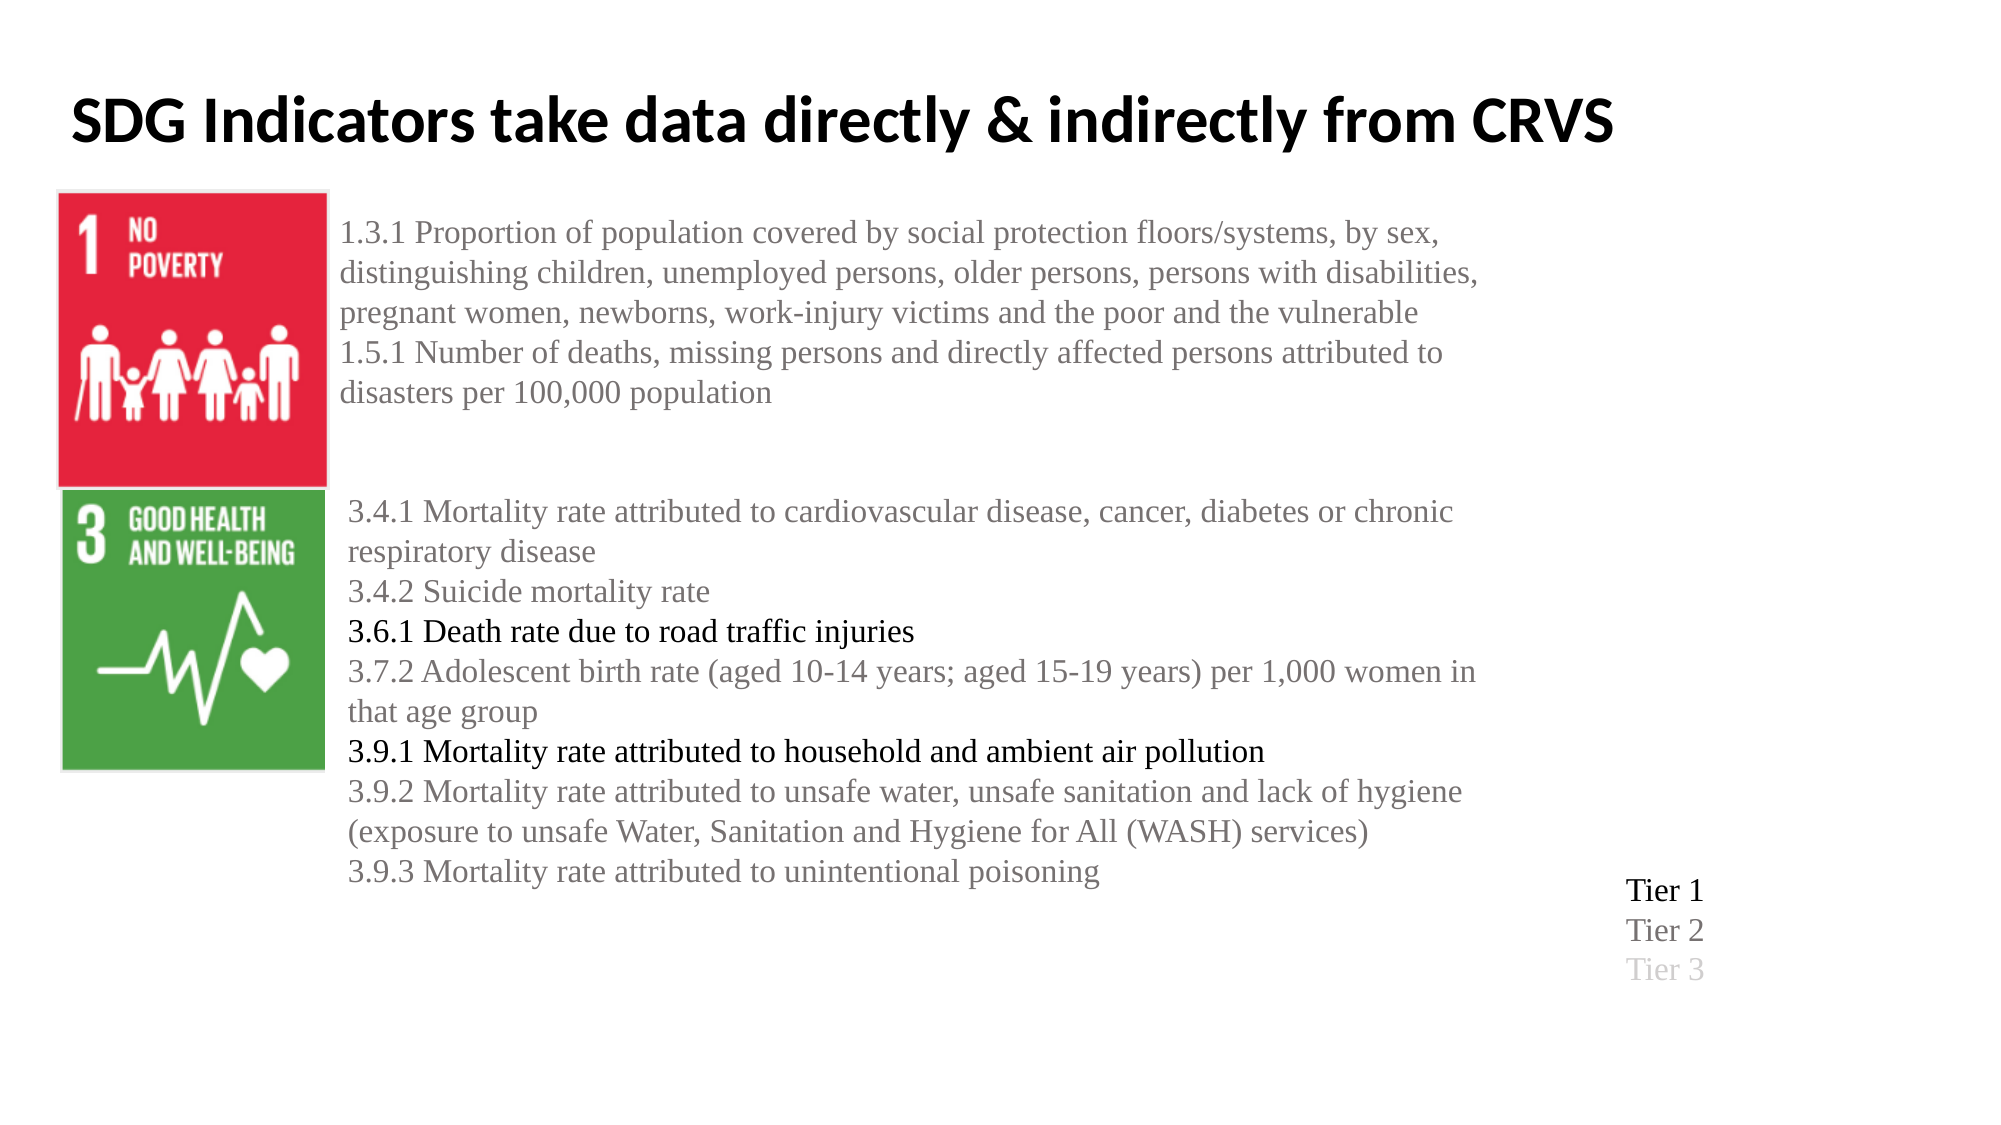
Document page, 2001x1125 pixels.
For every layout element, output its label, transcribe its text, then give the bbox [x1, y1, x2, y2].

text_box Tier 1 Tier 2 Tier 3 [1611, 860, 1964, 995]
text_box SDG Indicators take data directly & indirectly from CRVS [56, 68, 1641, 164]
text_box 3.4.1 Mortality rate attributed to cardiovascular disease, cancer, diabetes or chronic respiratory disease 3.4.2 Suicide mortality rate 3.6.1 Death rate due to road traffic injuries 3.7.2 Adolescent birth rate (aged 10-14 years; aged 15-19 years) per 1,000 women in that age group 3.9.1 Mortality rate attributed to household and ambient air pollution 3.9.2 Mortality rate attributed to unsafe water, unsafe sanitation and lack of hygiene (exposure to unsafe Water, Sanitation and Hygiene for All (WASH) services) 3.9.3 Mortality rate attributed to unintentional poisoning [333, 482, 1502, 1067]
text_box 1.3.1 Proportion of population covered by social protection floors/systems, by sex, distinguishing children, unemployed persons, older persons, persons with disabilities, pregnant women, newborns, work-injury victims and the poor and the vulnerable 1.5.1 Number of deaths, missing persons and directly affected persons attributed to disasters per 100,000 population [330, 203, 1502, 458]
picture [56, 189, 330, 773]
